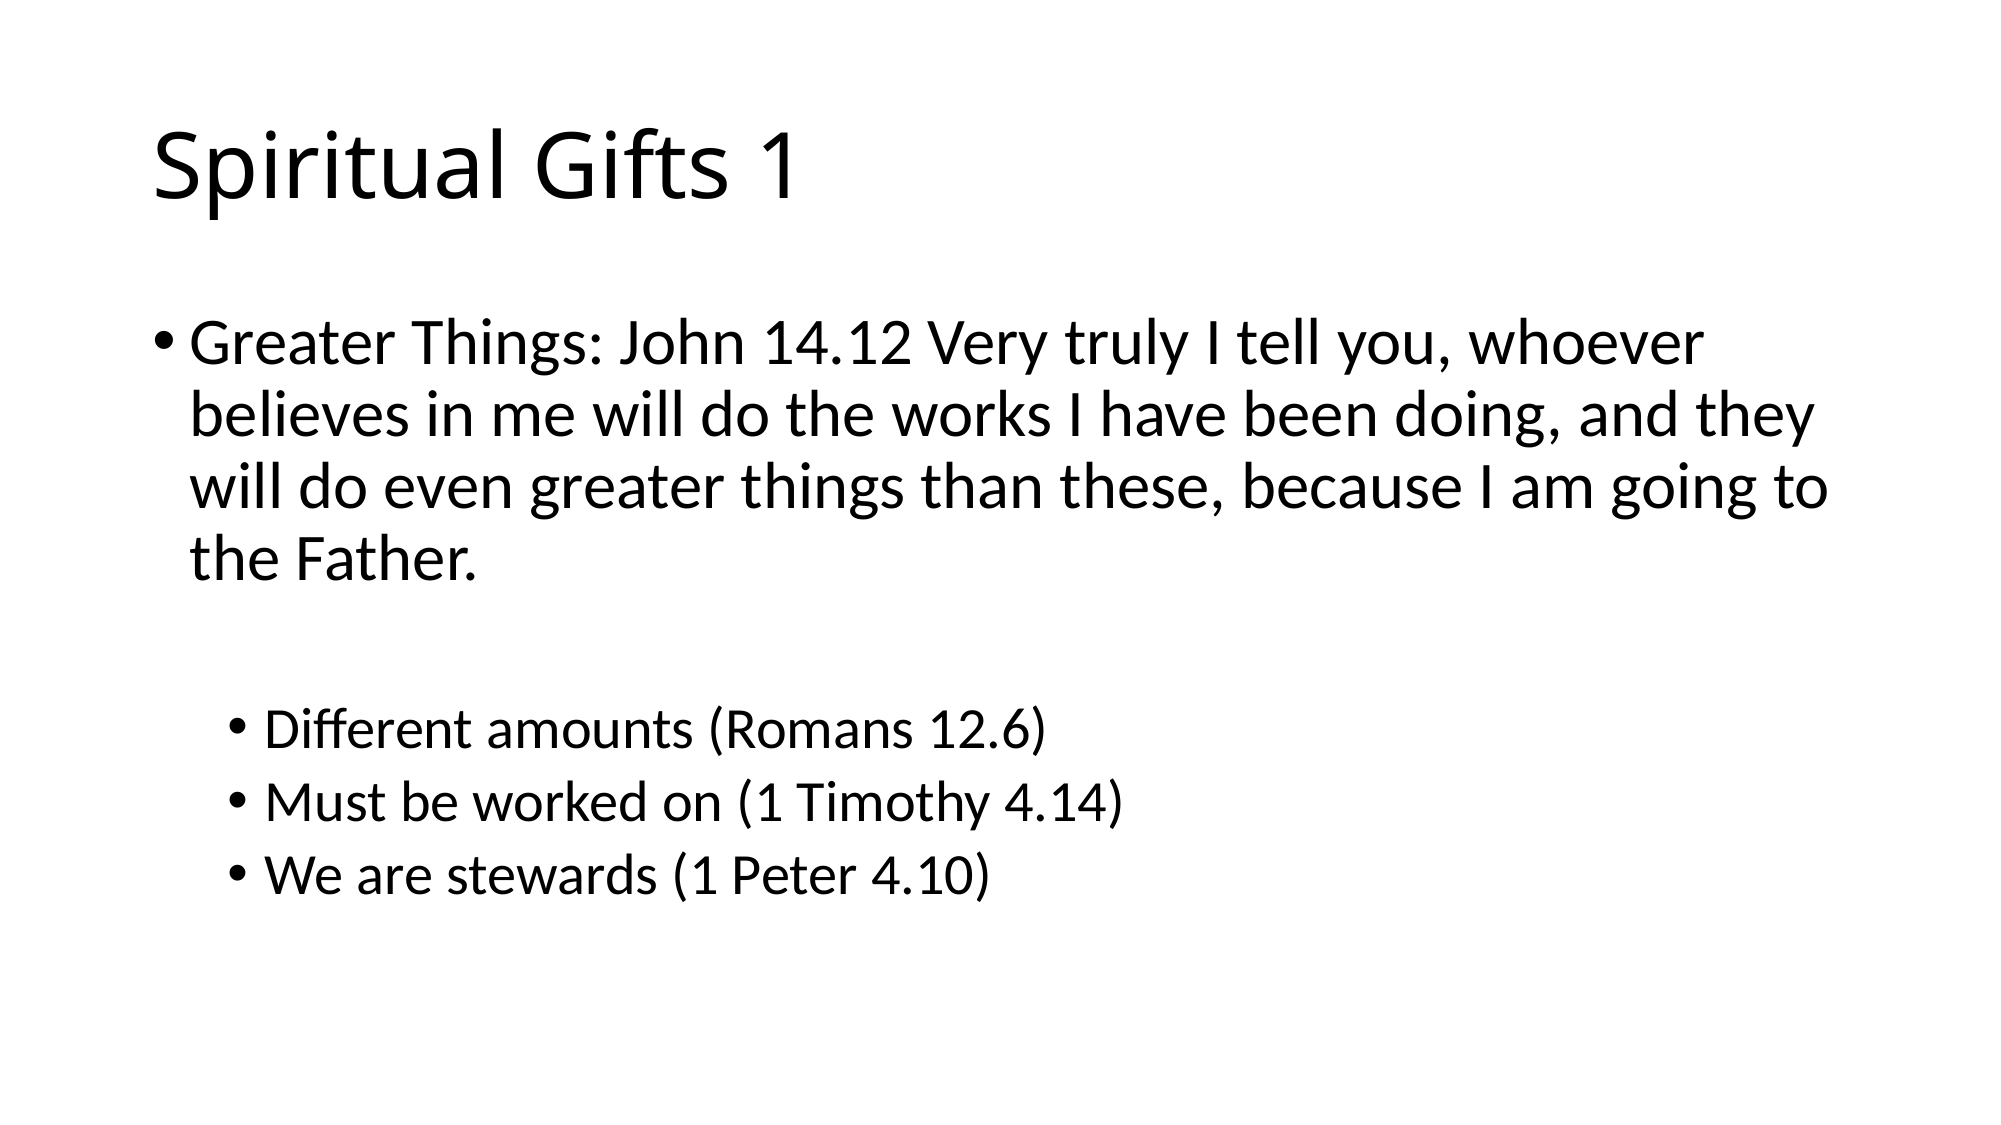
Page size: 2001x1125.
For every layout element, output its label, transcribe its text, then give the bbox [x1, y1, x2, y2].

title Spiritual Gifts 1 [137, 59, 1863, 278]
list Greater Things: John 14.12 Very truly I tell you, whoever believes in me will do the works I have been doing, and they will do even greater things than these, because I am going to the Father. Different amounts (Romans 12.6) Must be worked on (1 Timothy 4.14) We are stewards (1 Peter 4.10) [137, 299, 1863, 1014]
